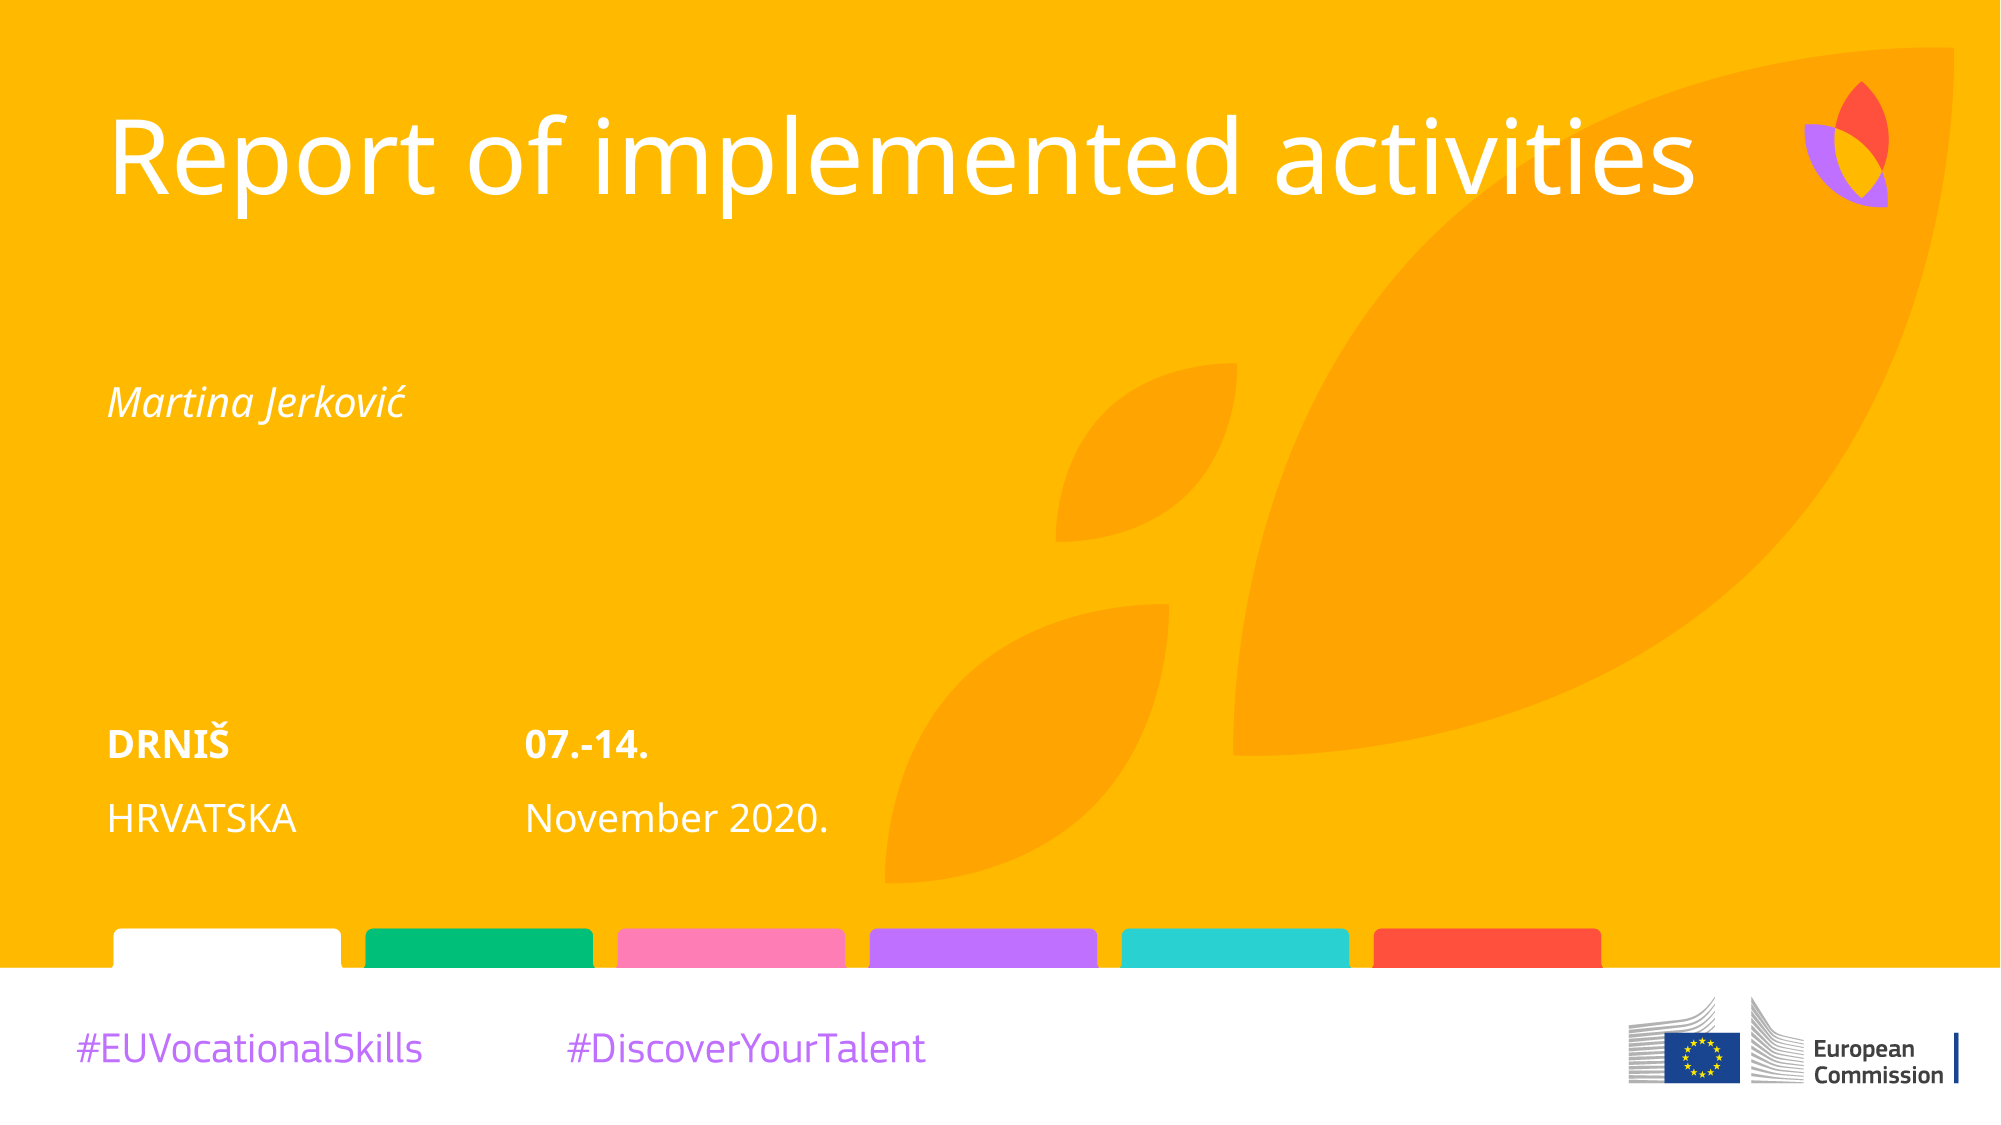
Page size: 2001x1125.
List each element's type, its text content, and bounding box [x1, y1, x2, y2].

list November 2020. [509, 791, 928, 849]
title Report of implemented activities [91, 94, 1800, 227]
list Martina Jerković [91, 374, 1800, 495]
list DRNIŠ [91, 717, 494, 775]
list 07.-14. [509, 717, 928, 775]
picture [0, 0, 2001, 1125]
list HRVATSKA [91, 791, 494, 849]
